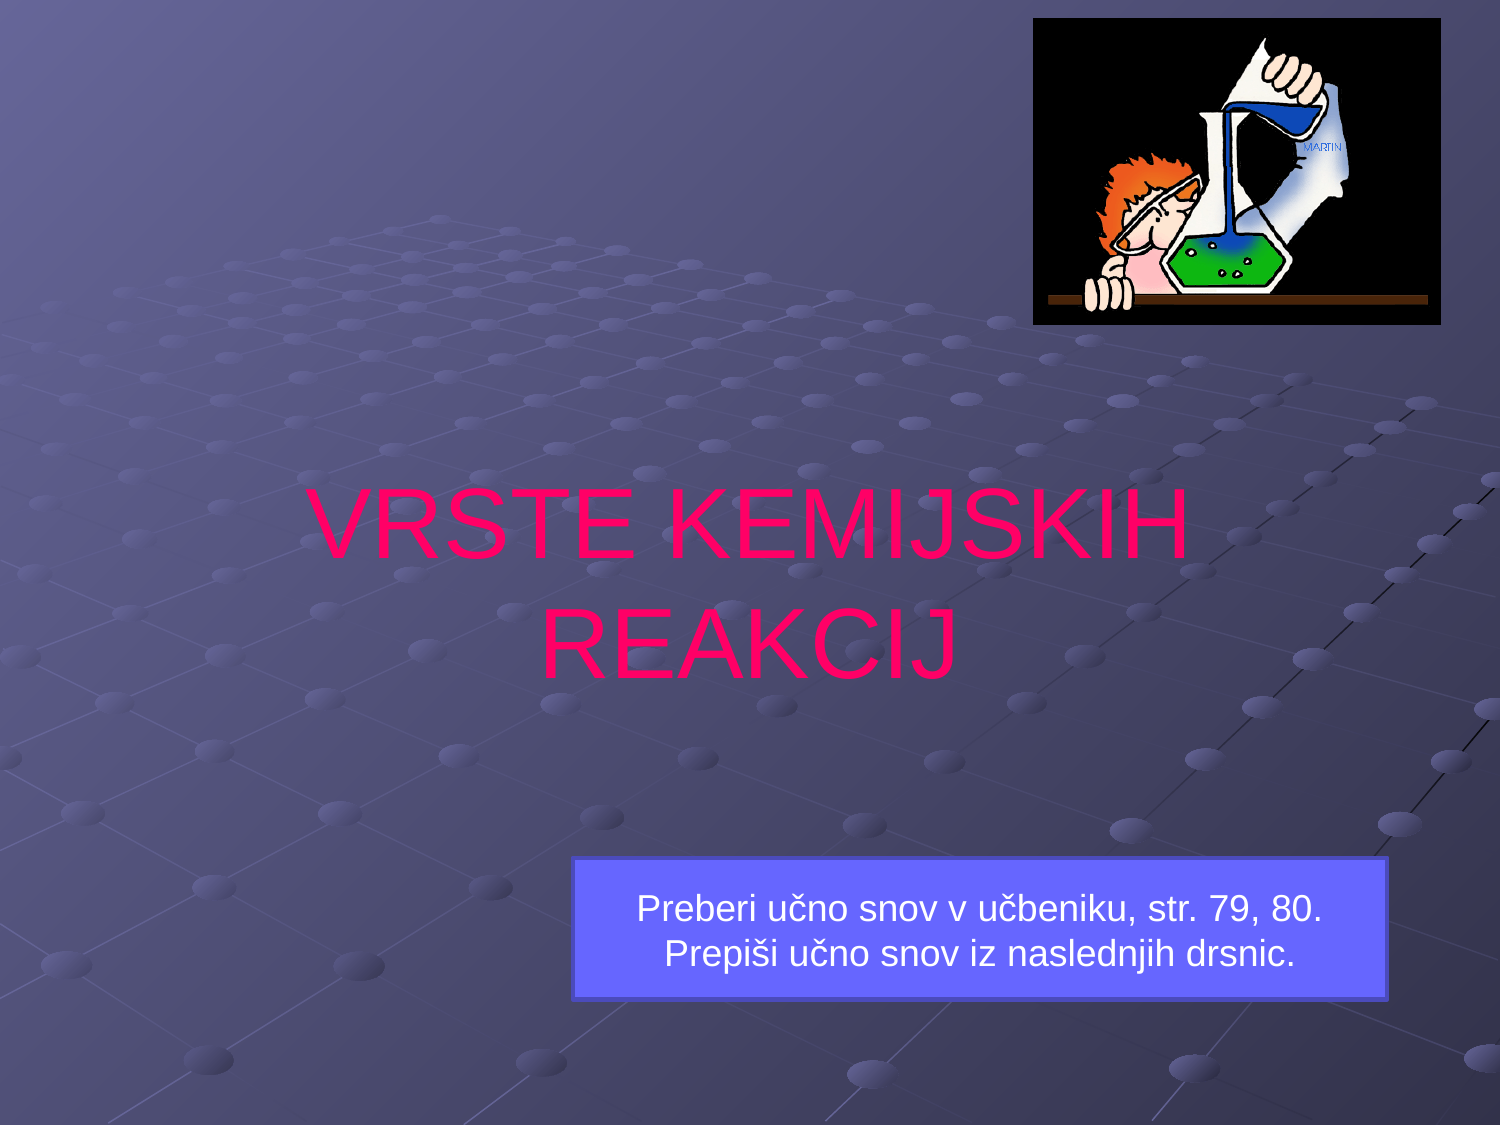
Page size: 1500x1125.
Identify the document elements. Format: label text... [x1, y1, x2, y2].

title VRSTE KEMIJSKIH REAKCIJ [111, 420, 1388, 706]
picture [1033, 18, 1442, 325]
text_box Preberi učno snov v učbeniku, str. 79, 80. Prepiši učno snov iz naslednjih drsnic. [571, 856, 1389, 1002]
